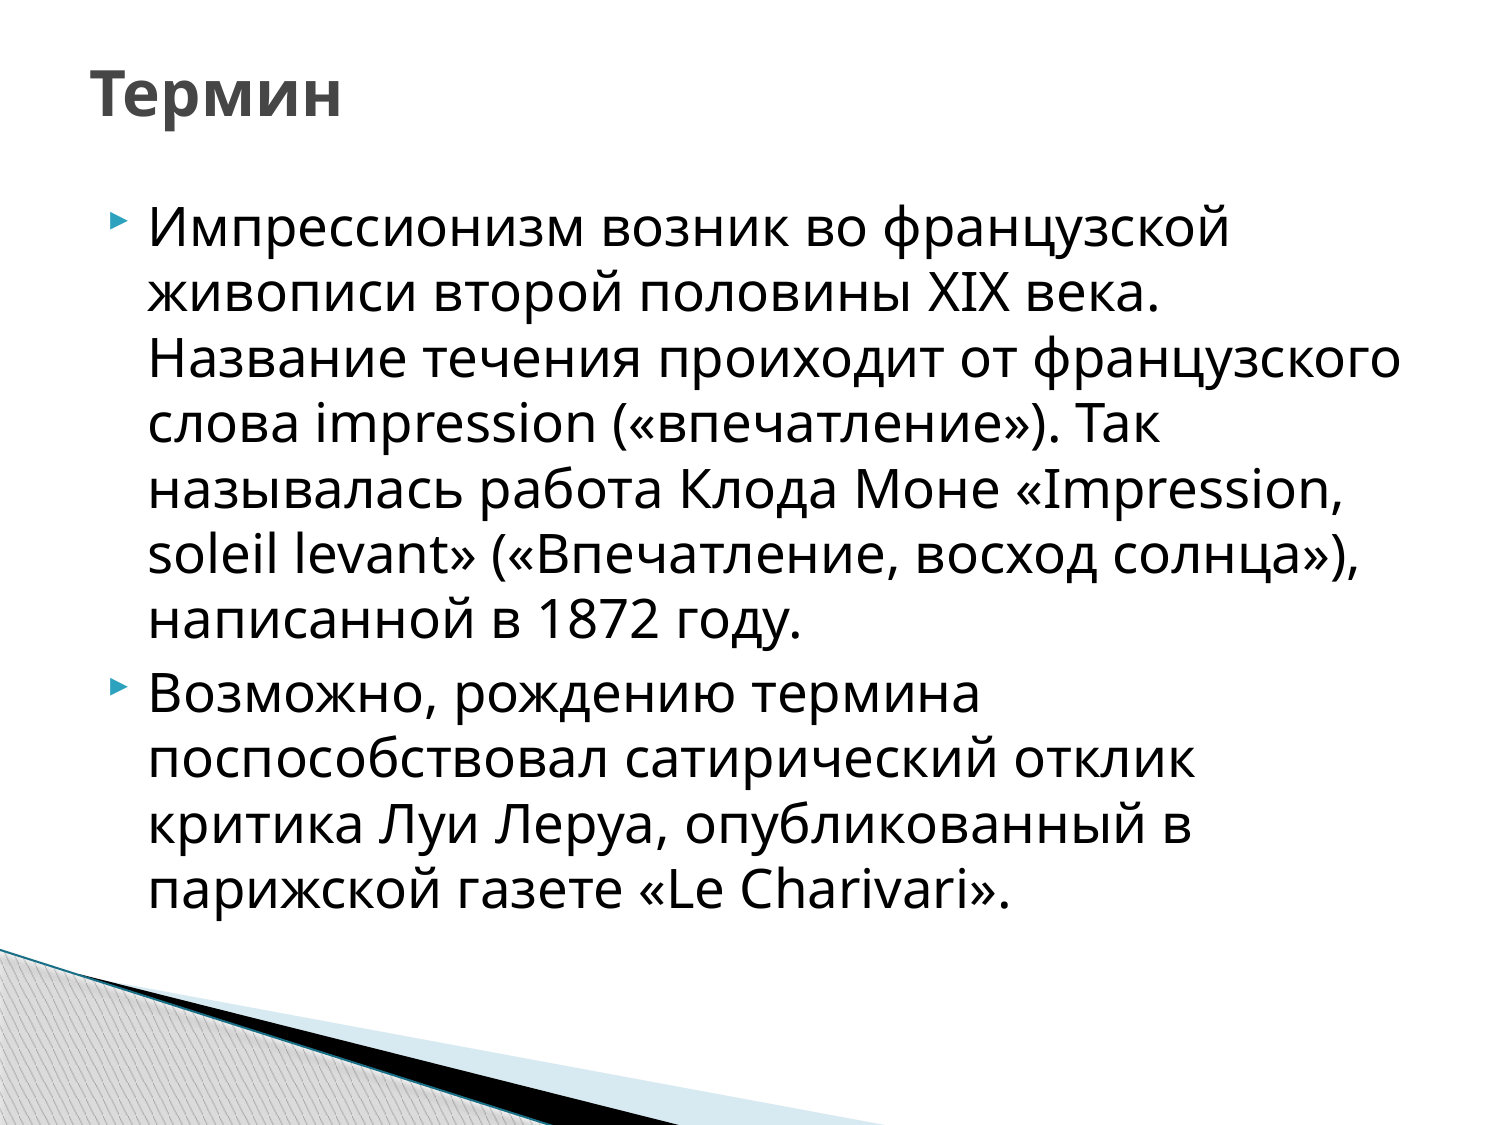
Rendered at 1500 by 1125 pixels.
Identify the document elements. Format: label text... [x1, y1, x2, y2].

list Импрессионизм возник во французской живописи второй половины XIX века. Название течения проиходит от французского слова impression («впечатление»). Так называлась работа Клода Моне «Impression, soleil levant» («Впечатление, восход солнца»), написанной в 1872 году. Возможно, рождению термина поспособствовал сатирический отклик критика Луи Леруа, опубликованный в парижской газете «Le Charivari». [75, 184, 1425, 986]
title Термин [75, 45, 1425, 138]
